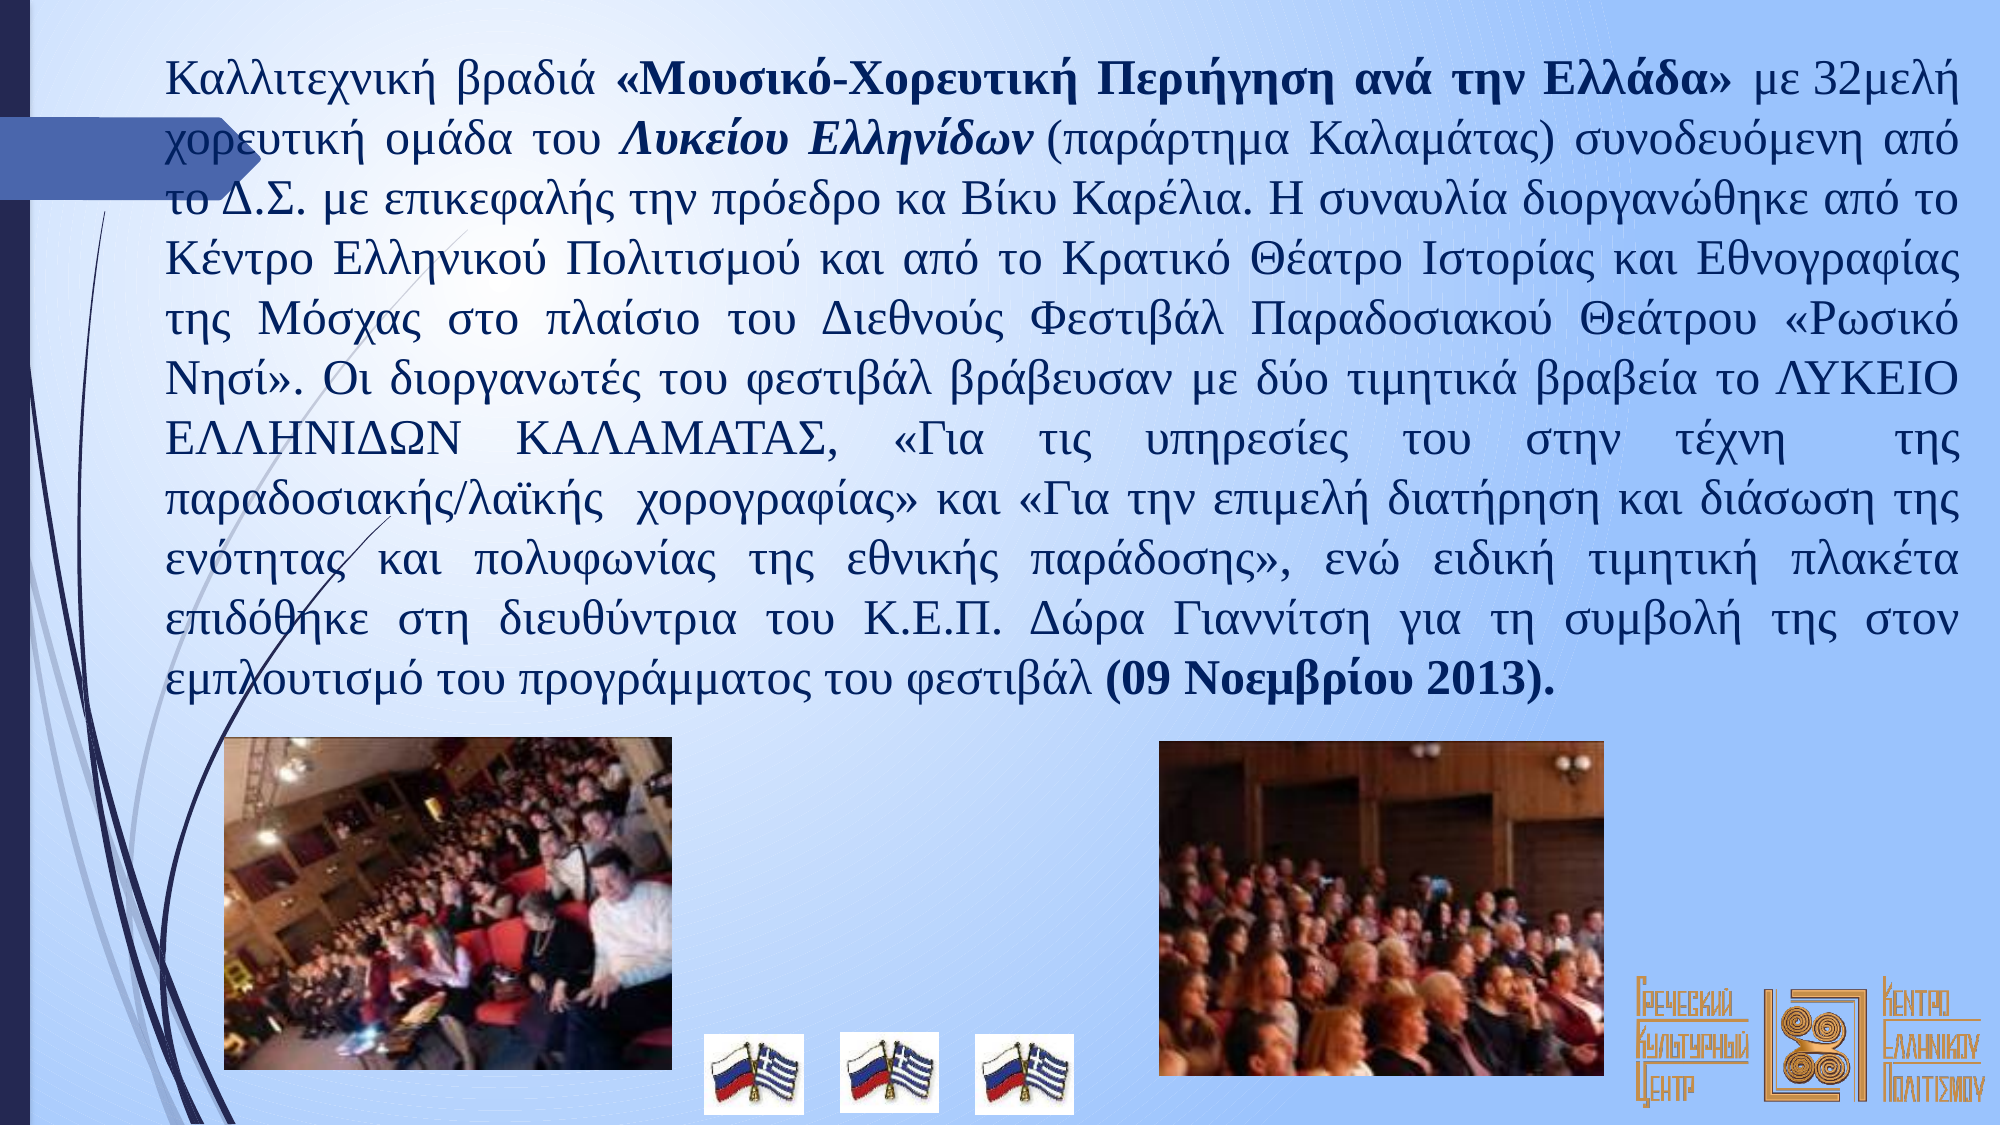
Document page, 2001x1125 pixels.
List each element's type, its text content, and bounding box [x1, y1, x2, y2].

picture [224, 736, 672, 1070]
picture [975, 1034, 1074, 1115]
picture [839, 1032, 939, 1113]
picture [1636, 976, 1985, 1108]
picture [1159, 741, 1605, 1076]
picture [704, 1034, 804, 1115]
text_box Καλλιτεχνική βραδιά «Μουσικό-Χορευτική Περιήγηση ανά την Ελλάδα» με 32μελή χορευτική ομάδα του Λυκείου Ελληνίδων (παράρτημα Καλαμάτας) συνοδευόμενη από το Δ.Σ. με επικεφαλής την πρόεδρο κα Βίκυ Καρέλια. Η συναυλία διοργανώθηκε από το Κέντρο Ελληνικού Πολιτισμού και από το Κρατικό Θέατρο Ιστορίας και Εθνογραφίας της Μόσχας στο πλαίσιο του Διεθνούς Φεστιβάλ Παραδοσιακού Θεάτρου «Ρωσικό Νησί». Οι διοργανωτές του φεστιβάλ βράβευσαν με δύο τιμητικά βραβεία το ΛΥΚΕΙΟ ΕΛΛΗΝΙΔΩΝ ΚΑΛΑΜΑΤΑΣ, «Για τις υπηρεσίες του στην τέχνη της παραδοσιακής/λαϊκής χορογραφίας» και «Για την επιμελή διατήρηση και διάσωση της ενότητας και πολυφωνίας της εθνικής παράδοσης», ενώ ειδική τιμητική πλακέτα επιδόθηκε στη διευθύντρια του Κ.Ε.Π. Δώρα Γιαννίτση για τη συμβολή της στον εμπλουτισμό του προγράμματος του φεστιβάλ (09 Νοεμβρίου 2013). [150, 36, 1976, 712]
